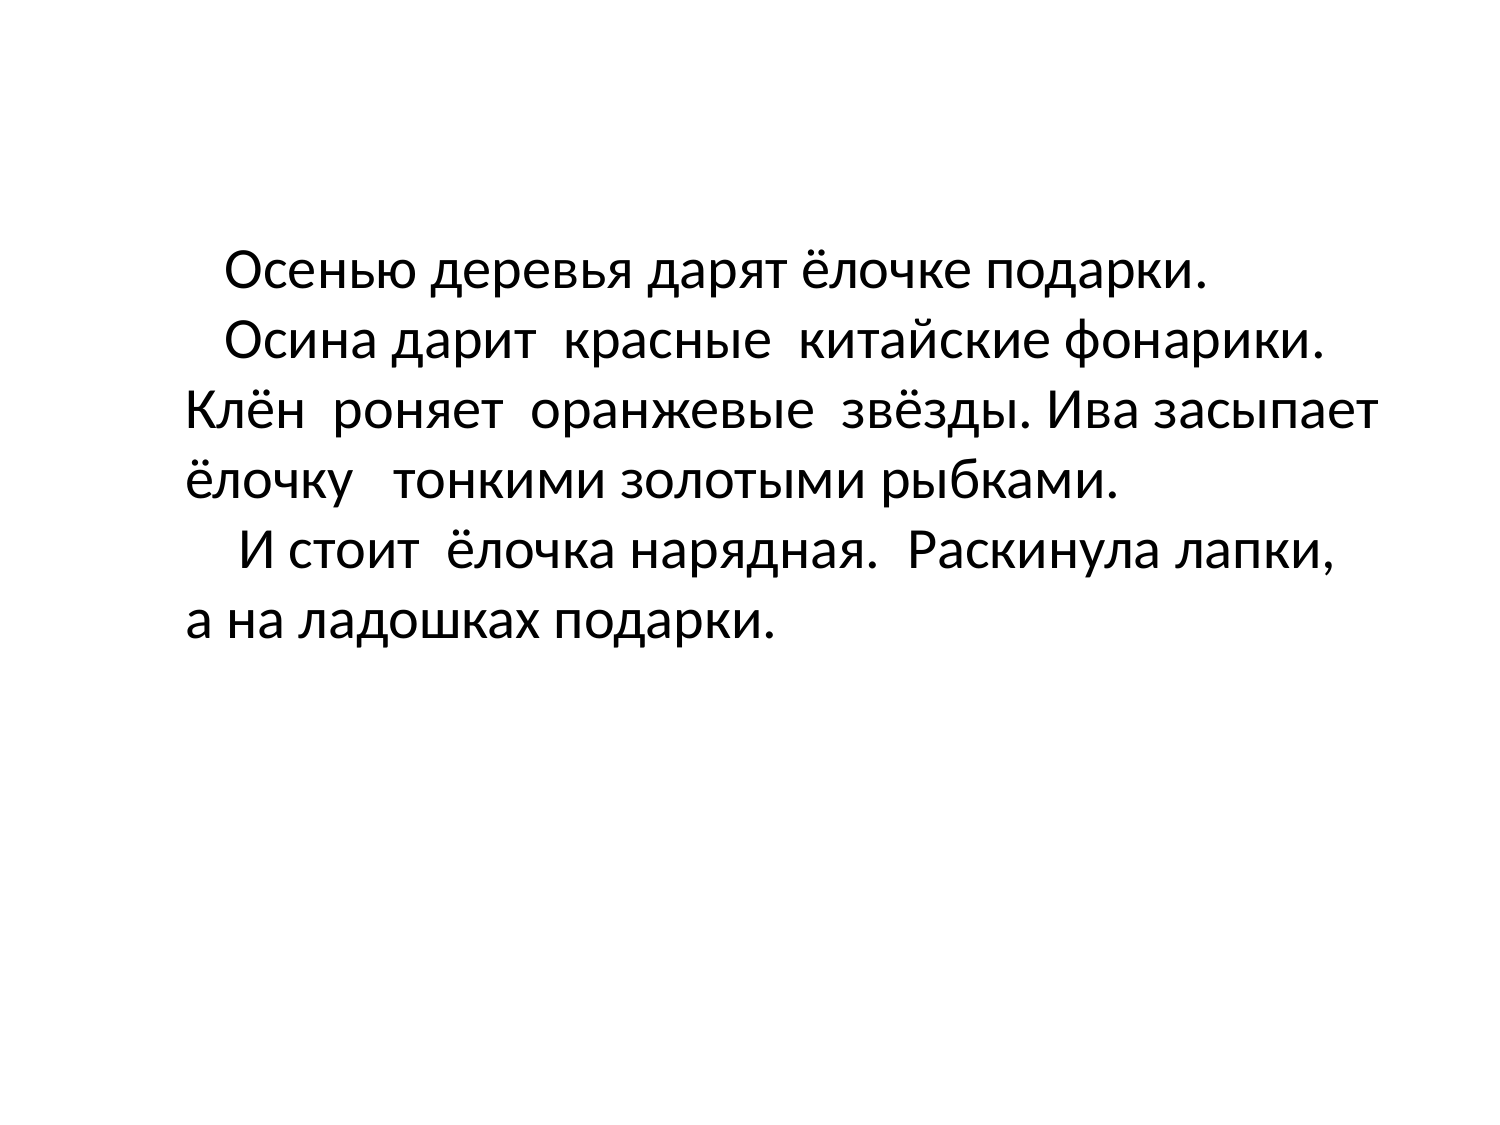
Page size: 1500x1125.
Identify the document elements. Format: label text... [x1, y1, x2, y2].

text_box Осенью деревья дарят ёлочке подарки. Осина дарит красные китайские фонарики. Клён роняет оранжевые звёзды. Ива засыпает ёлочку тонкими золотыми рыбками. И стоит ёлочка нарядная. Раскинула лапки, а на ладошках подарки. [170, 222, 1408, 728]
